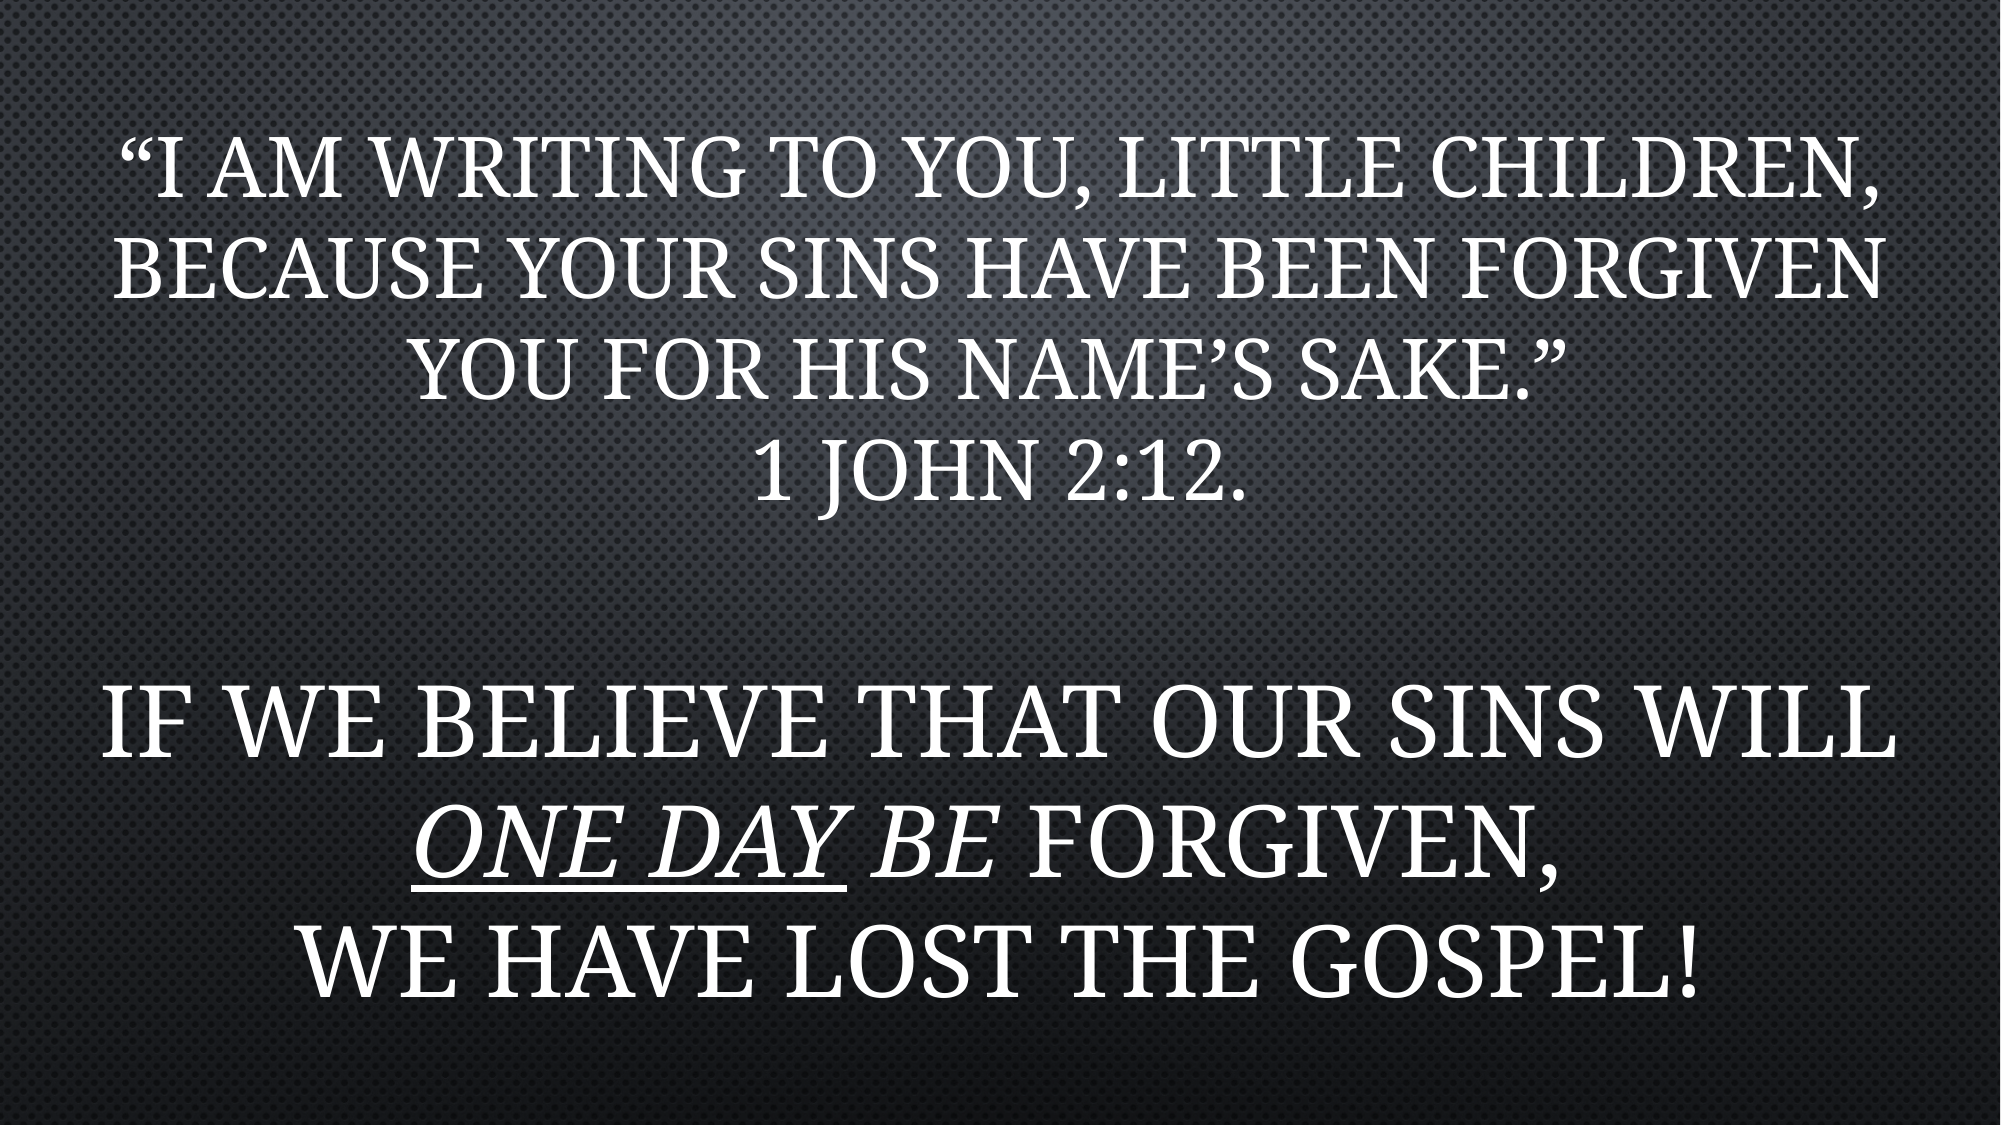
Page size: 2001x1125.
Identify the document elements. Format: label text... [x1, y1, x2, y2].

text_box if we believe that our sins will one day be forgiven, We have lost the Gospel! [0, 499, 2000, 1025]
title “I am writing to you, little children, because your sins have been forgiven you for His name’s sake.” 1 John 2:12. [0, 99, 2000, 499]
